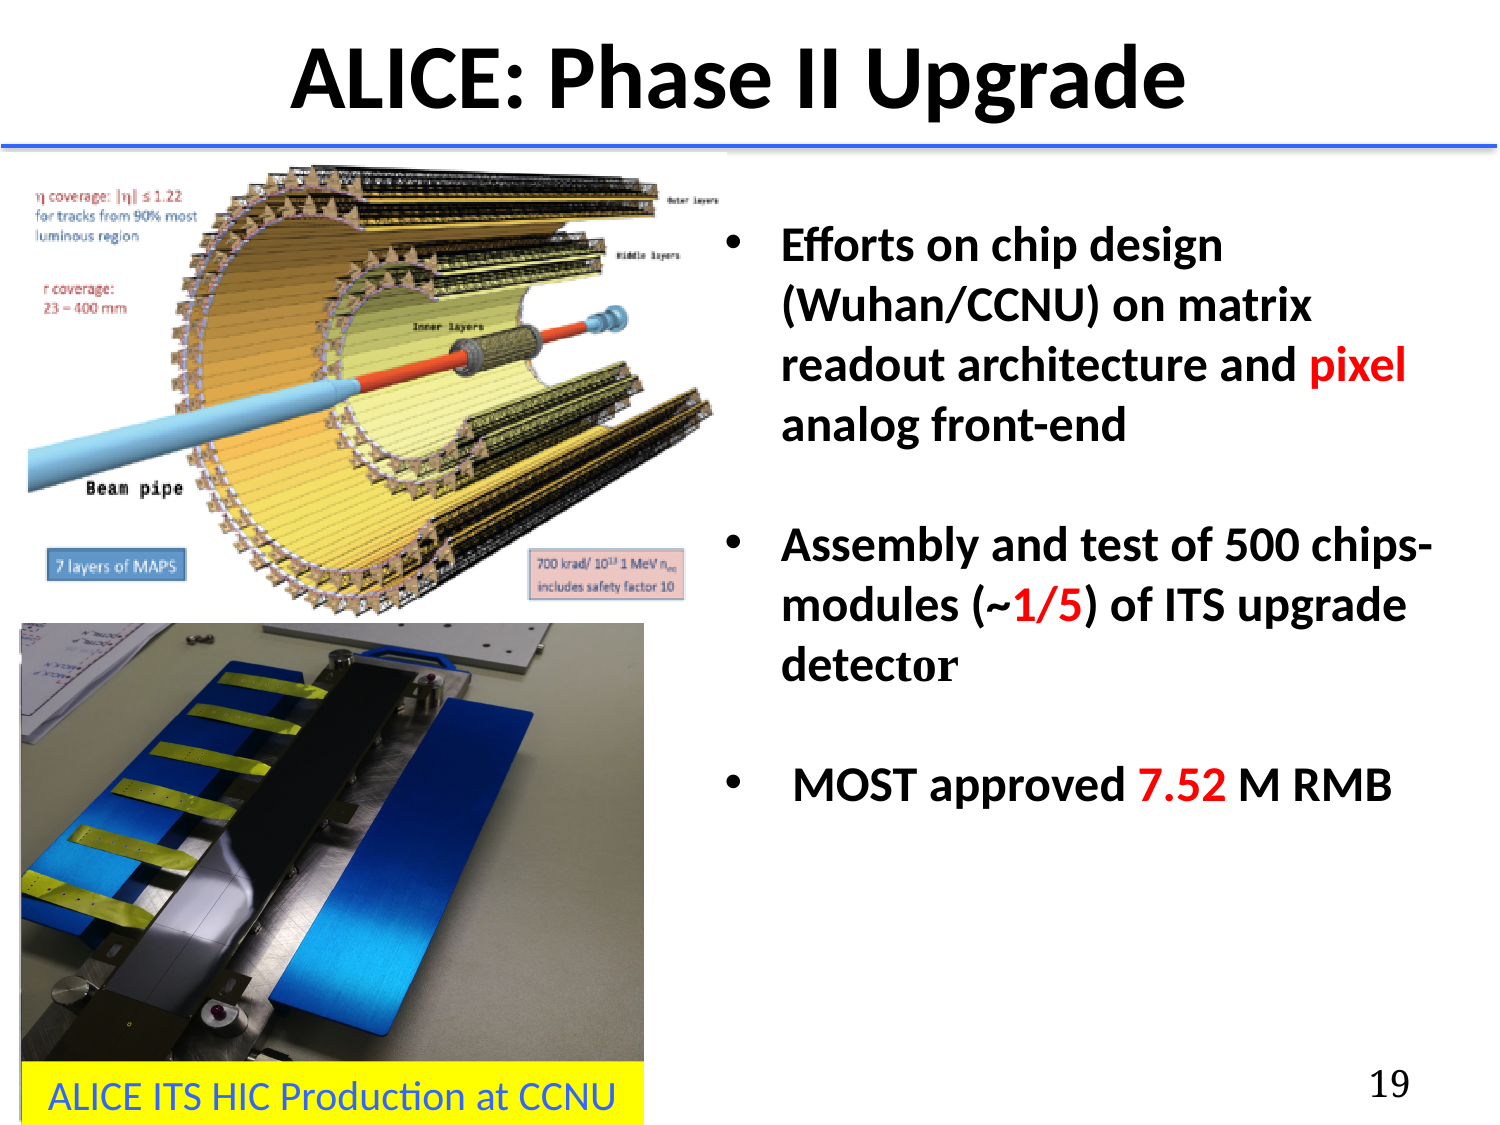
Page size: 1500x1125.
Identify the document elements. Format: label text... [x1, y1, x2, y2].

picture [0, 152, 727, 1125]
title ALICE: Phase II Upgrade [0, 4, 1500, 140]
text_box 19 [1074, 1065, 1425, 1118]
text_box Efforts on chip design (Wuhan/CCNU) on matrix readout architecture and pixel analog front-end Assembly and test of 500 chips-modules (~1/5) of ITS upgrade detector MOST approved 7.52 M RMB [731, 204, 1500, 1058]
